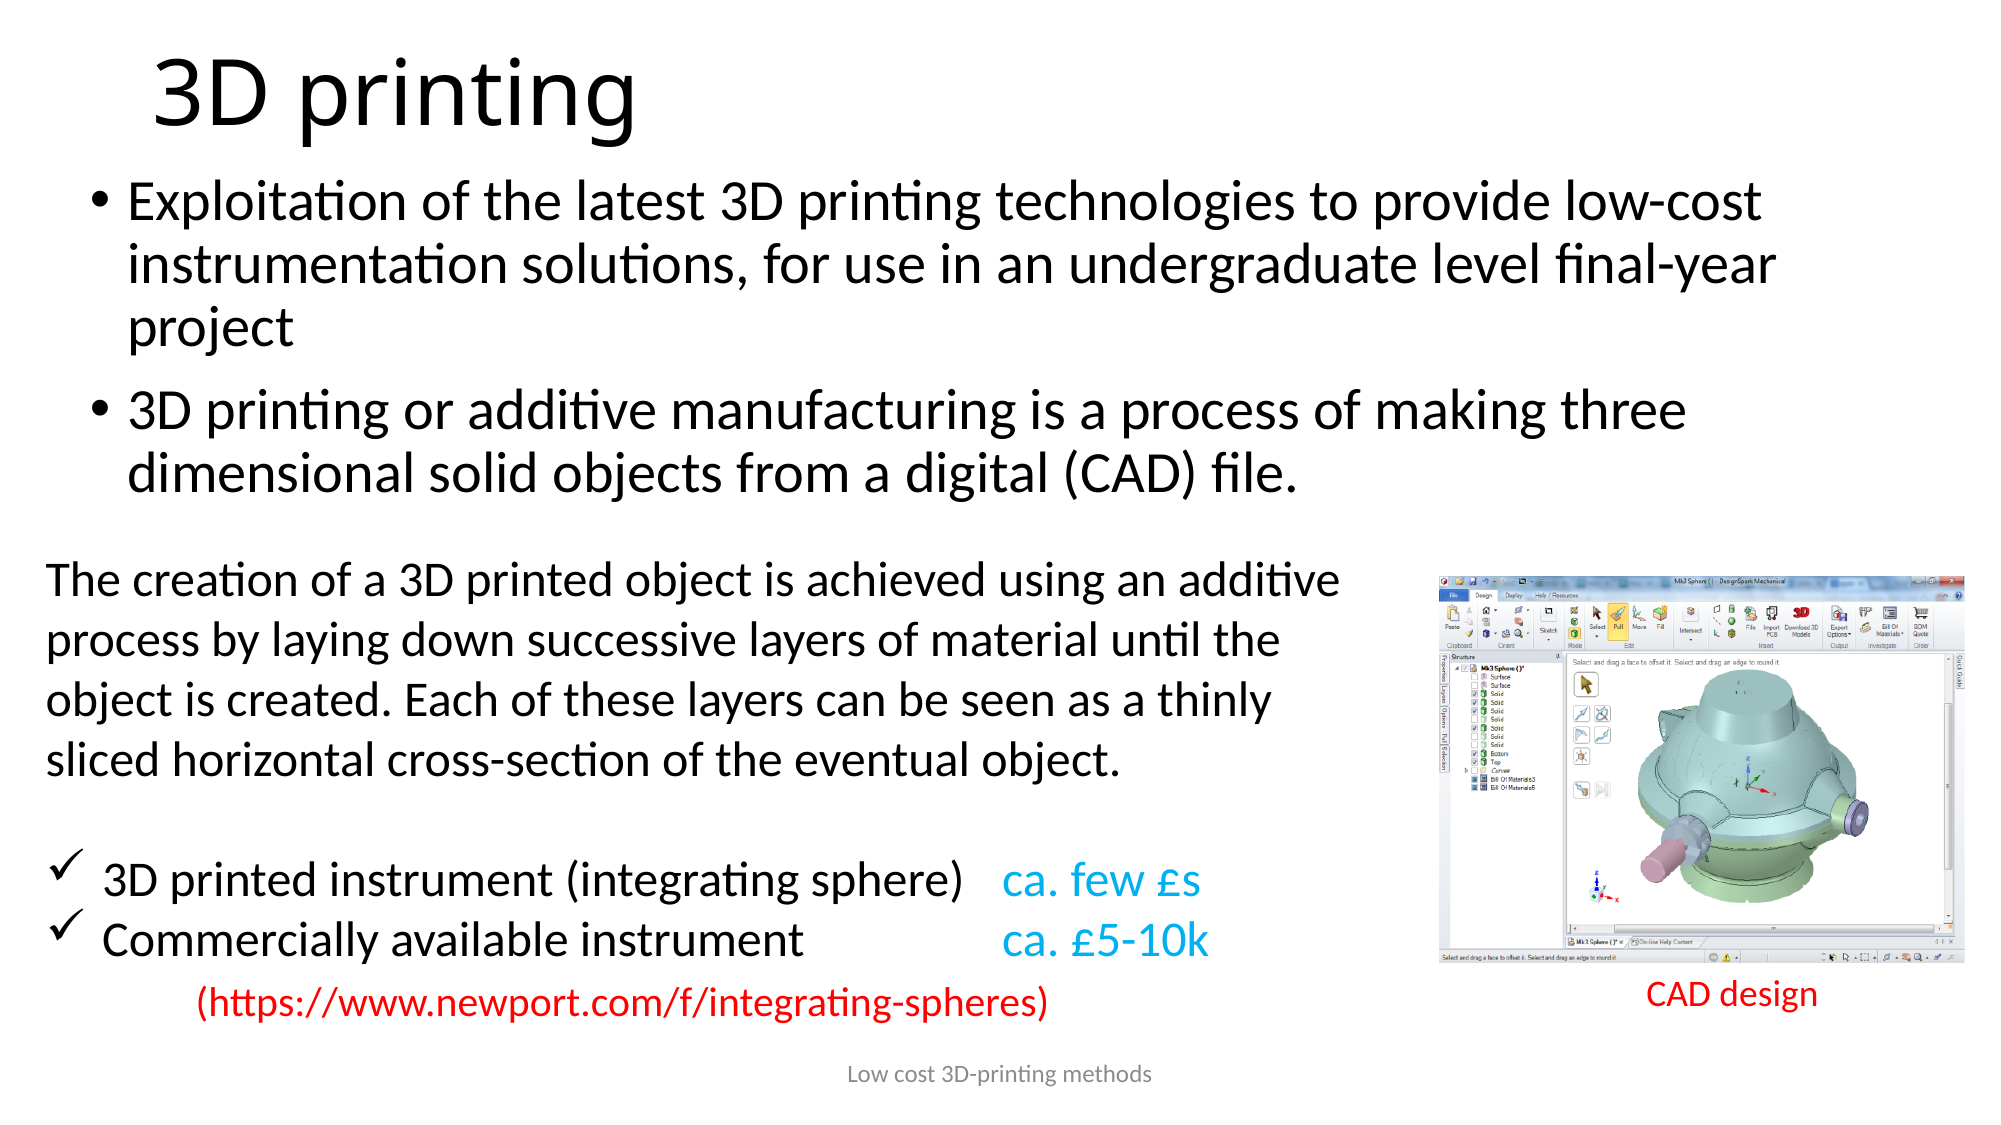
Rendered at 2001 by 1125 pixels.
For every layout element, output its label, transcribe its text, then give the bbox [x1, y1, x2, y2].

list Exploitation of the latest 3D printing technologies to provide low-cost instrumentation solutions, for use in an undergraduate level final-year project 3D printing or additive manufacturing is a process of making three dimensional solid objects from a digital (CAD) file. [74, 162, 1800, 877]
text_box The creation of a 3D printed object is achieved using an additive process by laying down successive layers of material until the object is created. Each of these layers can be seen as a thinly sliced horizontal cross-section of the eventual object. 3D printed instrument (integrating sphere) ca. few £s Commercially available instrument ca. £5-10k (https://www.newport.com/f/integrating-spheres) [30, 538, 1409, 1034]
title 3D printing [137, 0, 1863, 192]
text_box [1439, 576, 1965, 1023]
footer Low cost 3D-printing methods [662, 1042, 1338, 1103]
